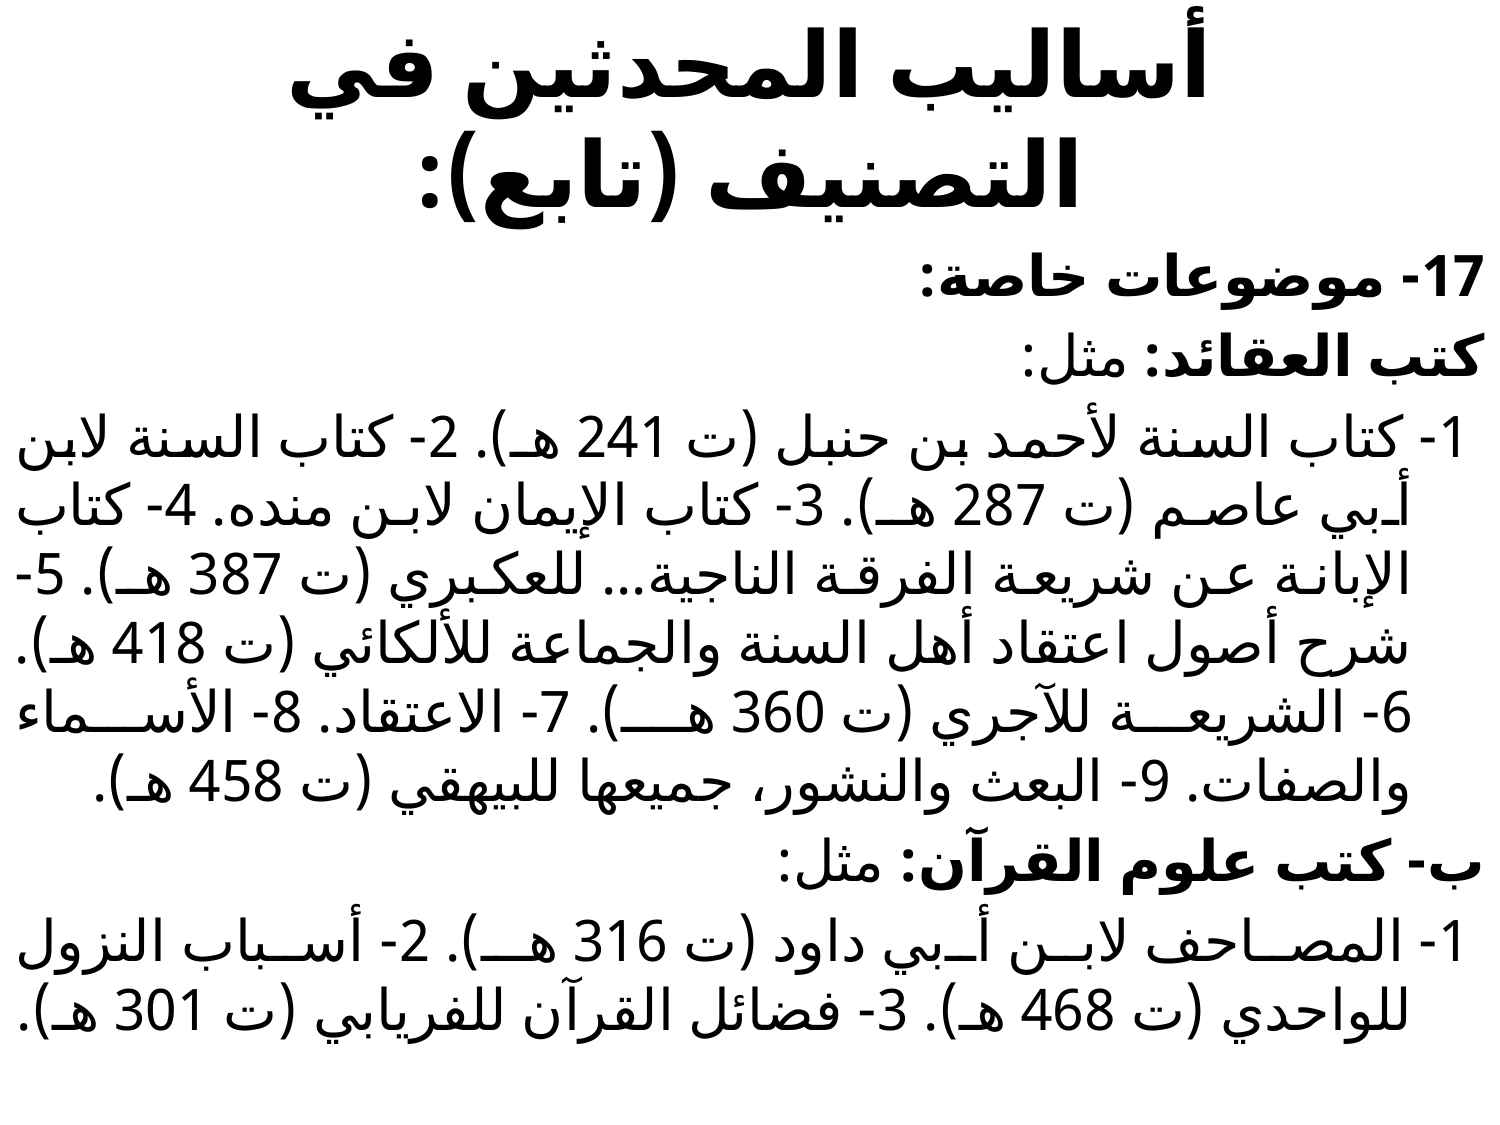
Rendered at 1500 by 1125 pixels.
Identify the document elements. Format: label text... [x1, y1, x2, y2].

subtitle 17- موضوعات خاصة: كتب العقائد: مثل: 1- كتاب السنة لأحمد بن حنبل (ت 241 هـ). 2- كتاب السنة لابن أبي عاصم (ت 287 هـ). 3- كتاب الإيمان لابن منده. 4- كتاب الإبانة عن شريعة الفرقة الناجية... للعكبري (ت 387 هـ). 5- شرح أصول اعتقاد أهل السنة والجماعة للألكائي (ت 418 هـ). 6- الشريعة للآجري (ت 360 هـ). 7- الاعتقاد. 8- الأسماء والصفات. 9- البعث والنشور، جميعها للبيهقي (ت 458 هـ). ب- كتب علوم القرآن: مثل: 1- المصاحف لابن أبي داود (ت 316 هـ). 2- أسباب النزول للواحدي (ت 468 هـ). 3- فضائل القرآن للفريابي (ت 301 هـ). [0, 231, 1500, 1125]
title أساليب المحدثين في التصنيف (تابع): [112, 0, 1388, 231]
